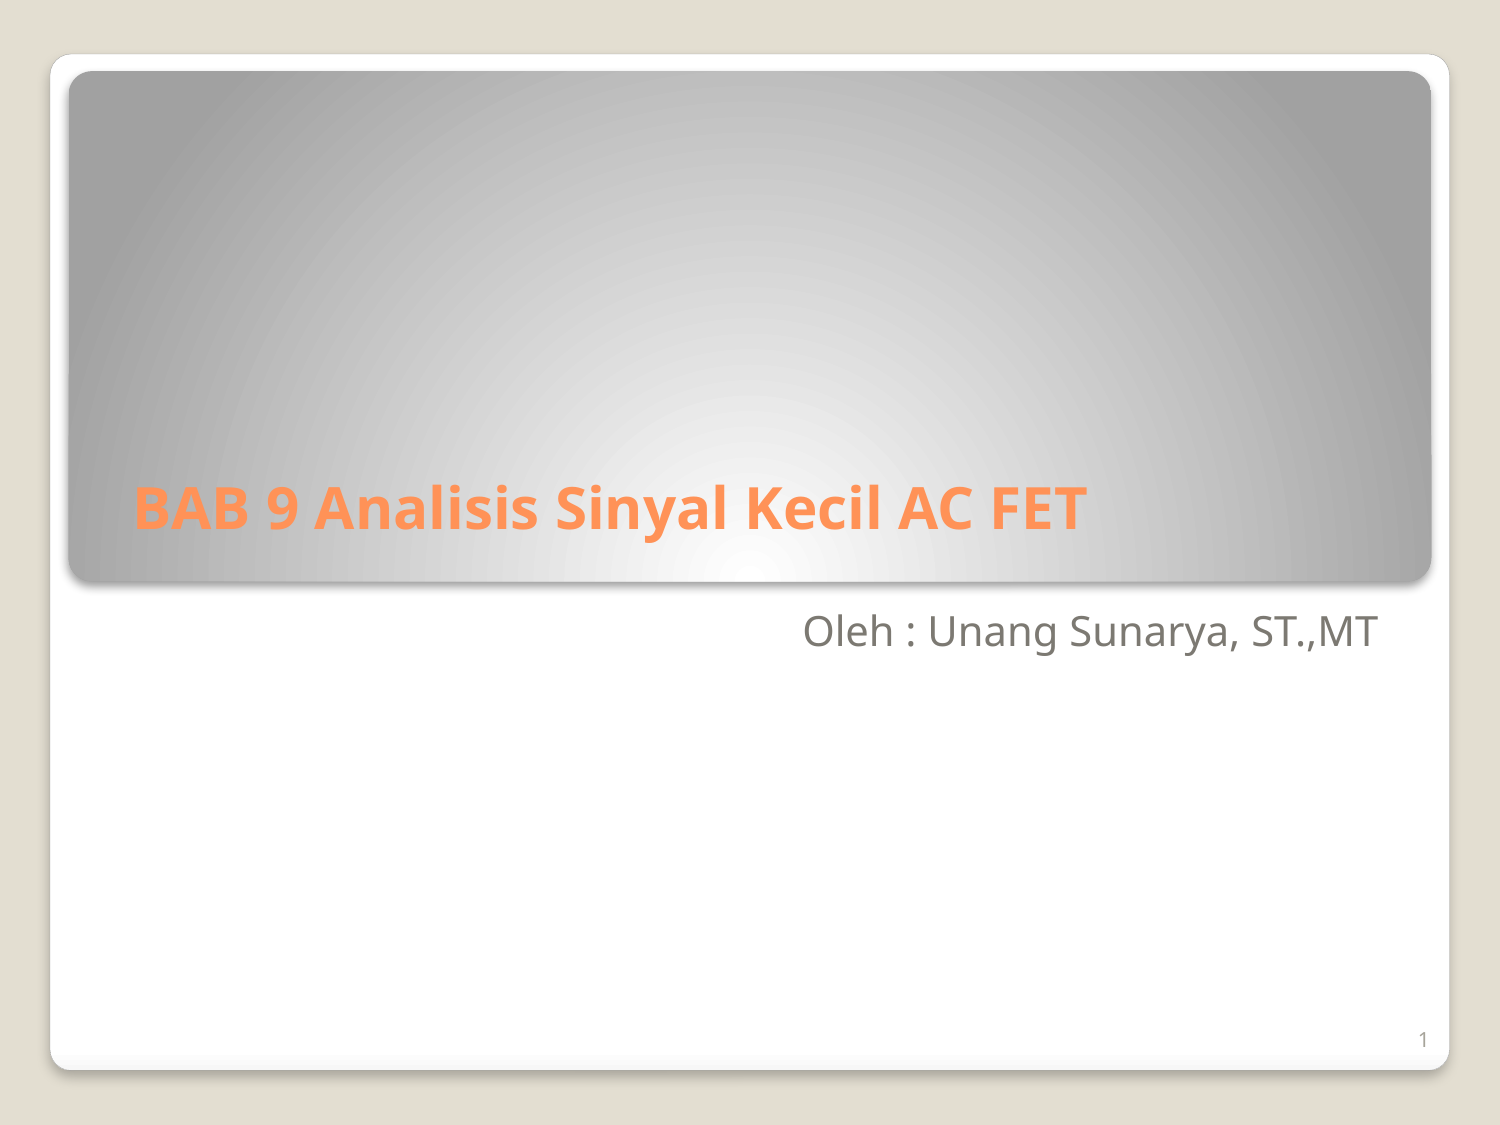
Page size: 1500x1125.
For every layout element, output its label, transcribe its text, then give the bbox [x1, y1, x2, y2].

subtitle Oleh : Unang Sunarya, ST.,MT [118, 604, 1394, 713]
slide_number 1 [1369, 1002, 1445, 1063]
title BAB 9 Analisis Sinyal Kecil AC FET [125, 462, 1400, 549]
